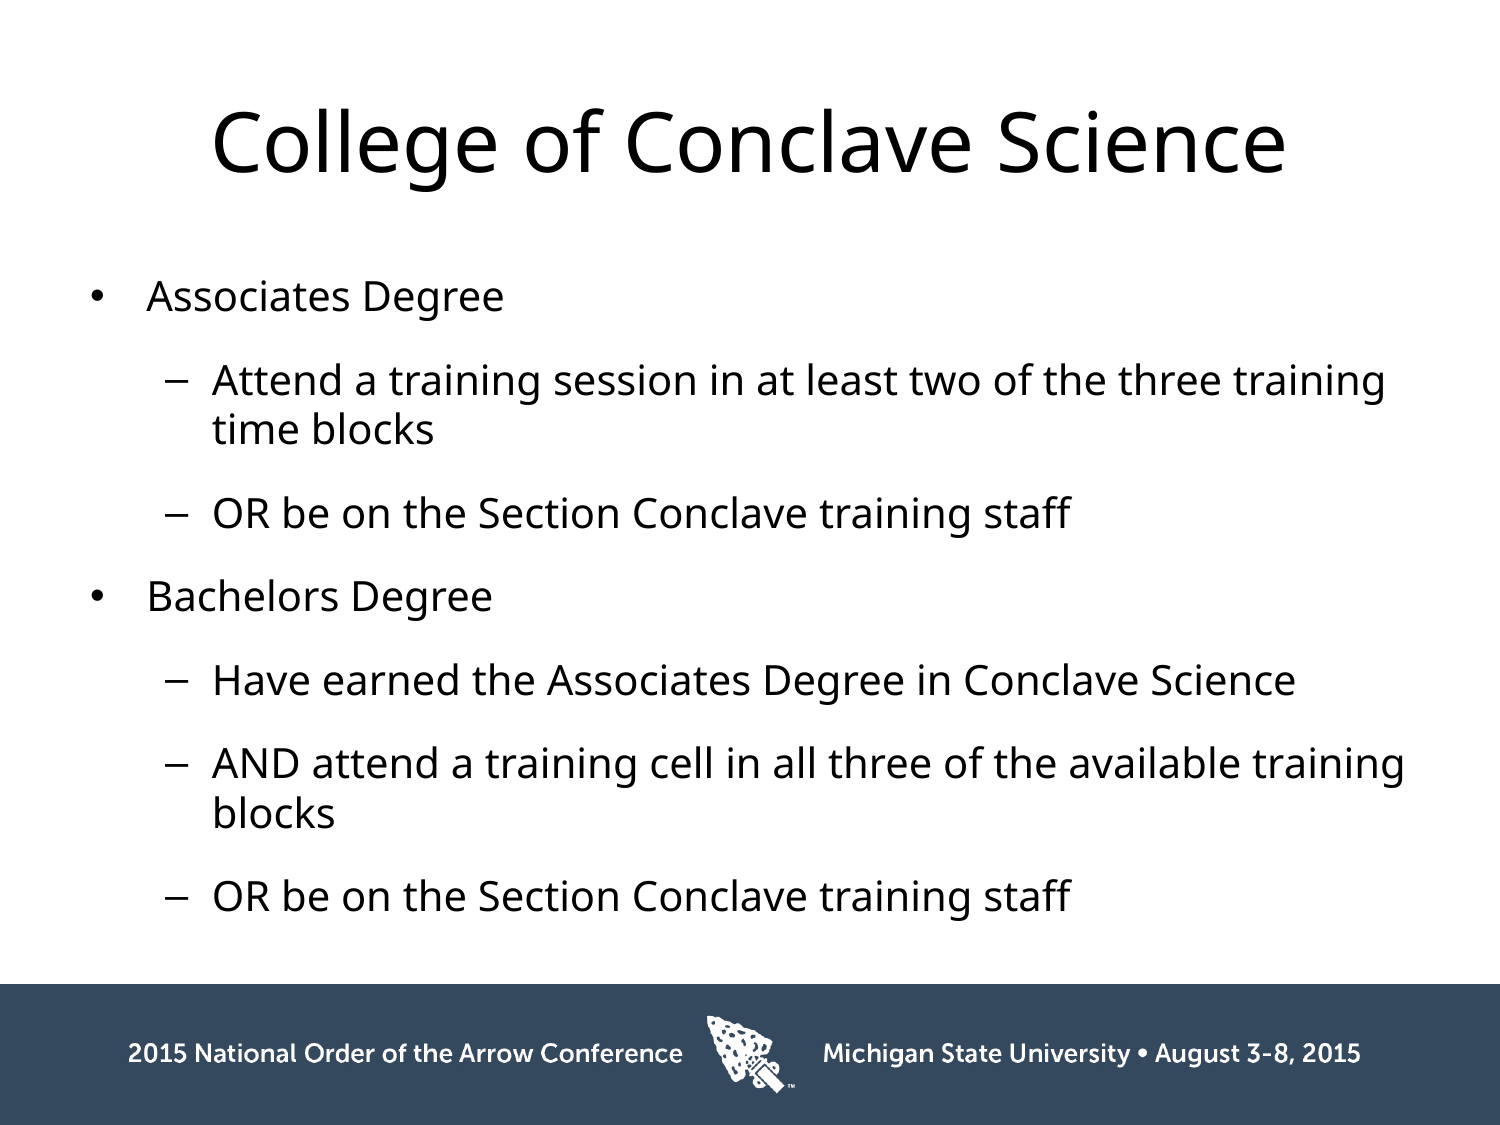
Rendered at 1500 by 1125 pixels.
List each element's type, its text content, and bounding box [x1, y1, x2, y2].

title College of Conclave Science [75, 45, 1425, 233]
list Associates Degree Attend a training session in at least two of the three training time blocks OR be on the Section Conclave training staff Bachelors Degree Have earned the Associates Degree in Conclave Science AND attend a training cell in all three of the available training blocks OR be on the Section Conclave training staff [75, 262, 1425, 1005]
picture [0, 0, 1500, 1125]
